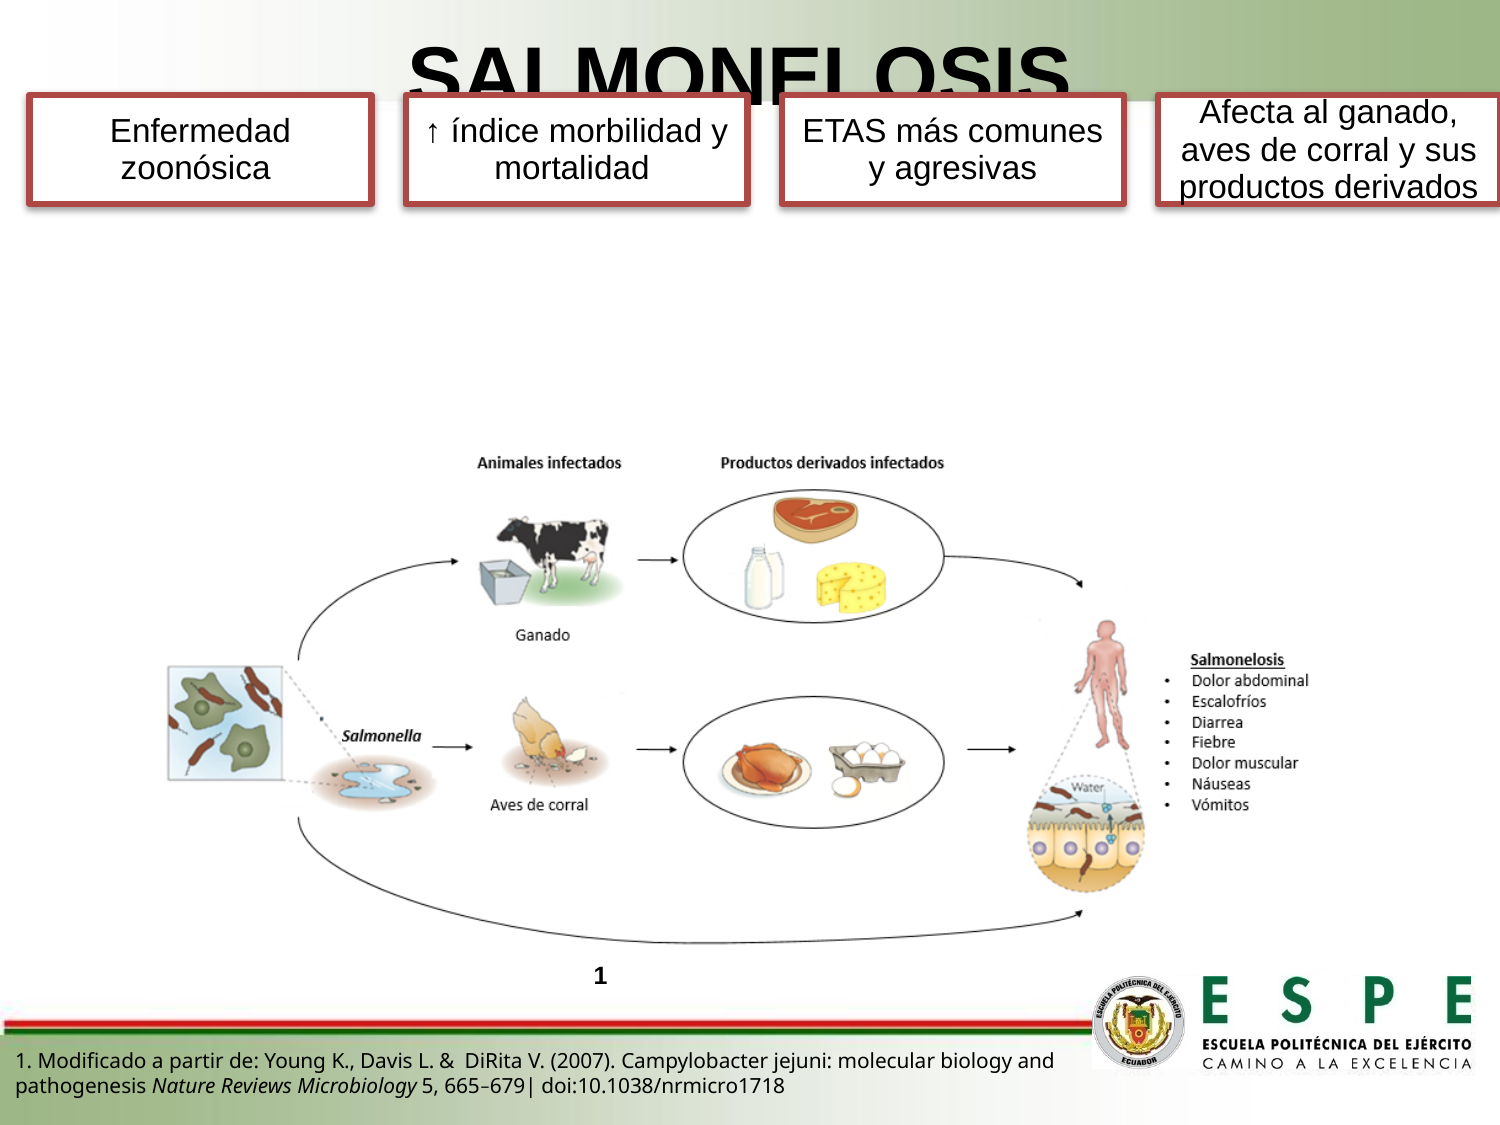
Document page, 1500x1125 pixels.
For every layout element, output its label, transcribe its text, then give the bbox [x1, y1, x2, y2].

text_box 1 [586, 971, 609, 997]
text_box 1. Modificado a partir de: Young K., Davis L. & DiRita V. (2007). Campylobacter jejuni: molecular biology and pathogenesis Nature Reviews Microbiology 5, 665–679| doi:10.1038/nrmicro1718 [0, 1040, 1115, 1106]
picture [0, 0, 1500, 1125]
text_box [29, 94, 1500, 489]
title SALMONELOSIS [64, 7, 1415, 93]
